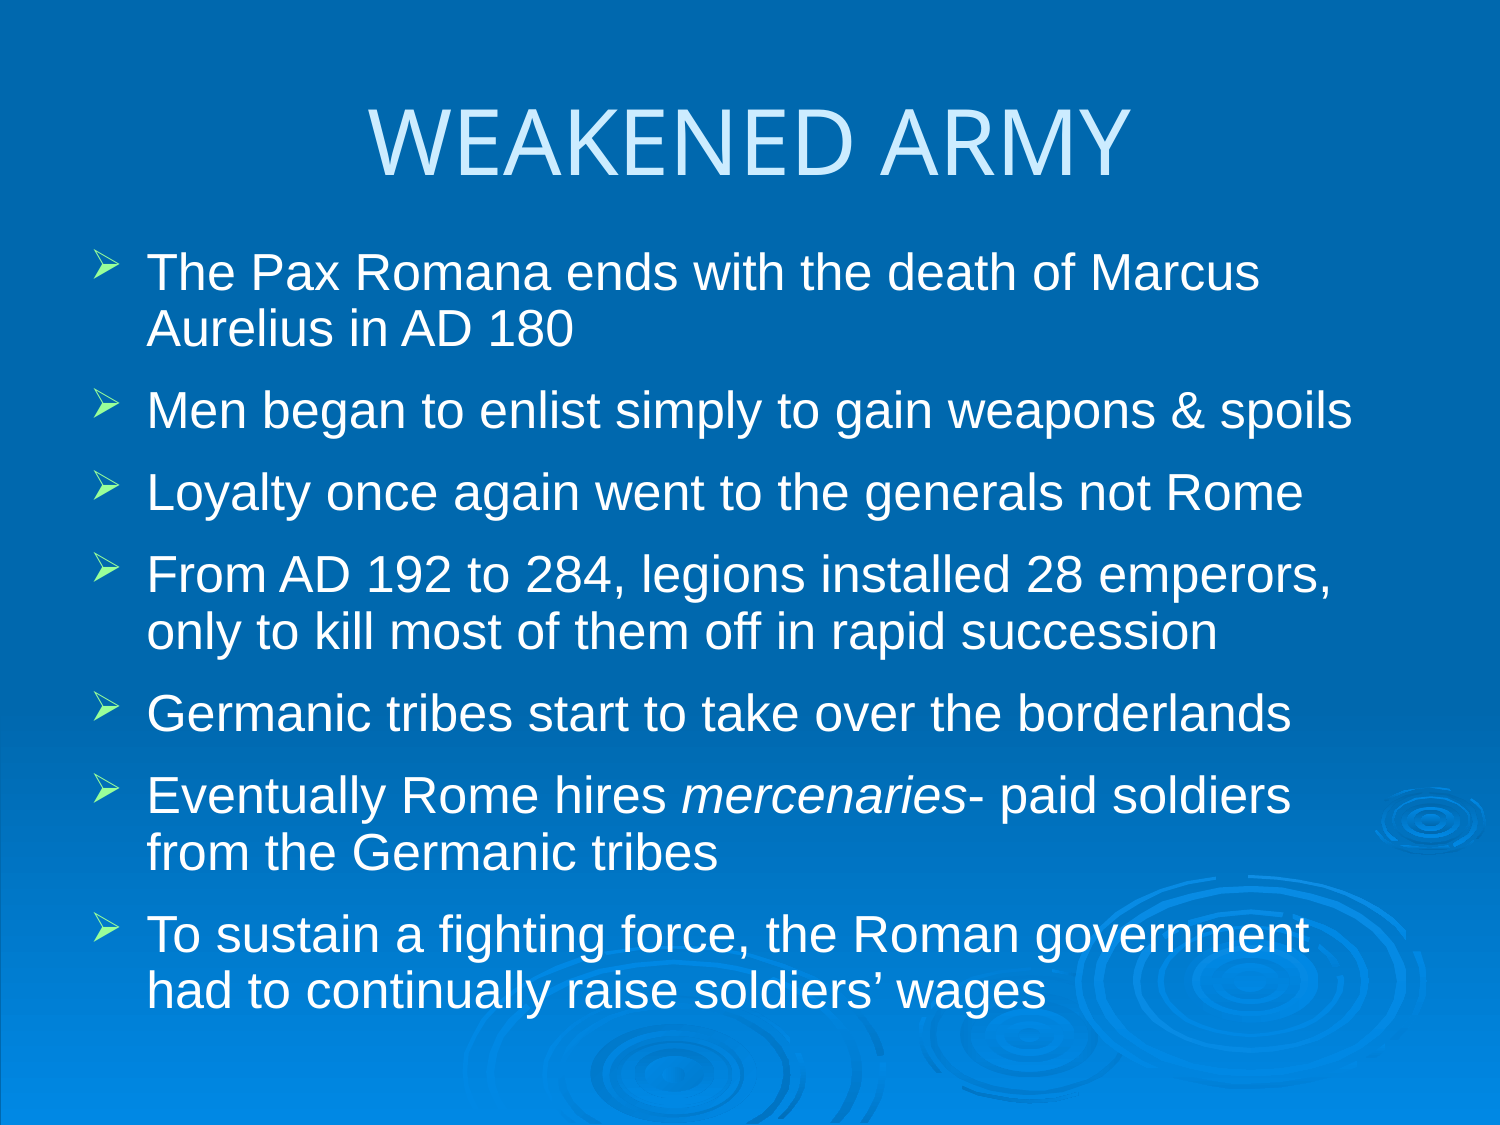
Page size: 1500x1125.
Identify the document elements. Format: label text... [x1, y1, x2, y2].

list The Pax Romana ends with the death of Marcus Aurelius in AD 180 Men began to enlist simply to gain weapons & spoils Loyalty once again went to the generals not Rome From AD 192 to 284, legions installed 28 emperors, only to kill most of them off in rapid succession Germanic tribes start to take over the borderlands Eventually Rome hires mercenaries- paid soldiers from the Germanic tribes To sustain a fighting force, the Roman government had to continually raise soldiers’ wages [75, 237, 1425, 1100]
title WEAKENED ARMY [75, 45, 1425, 233]
